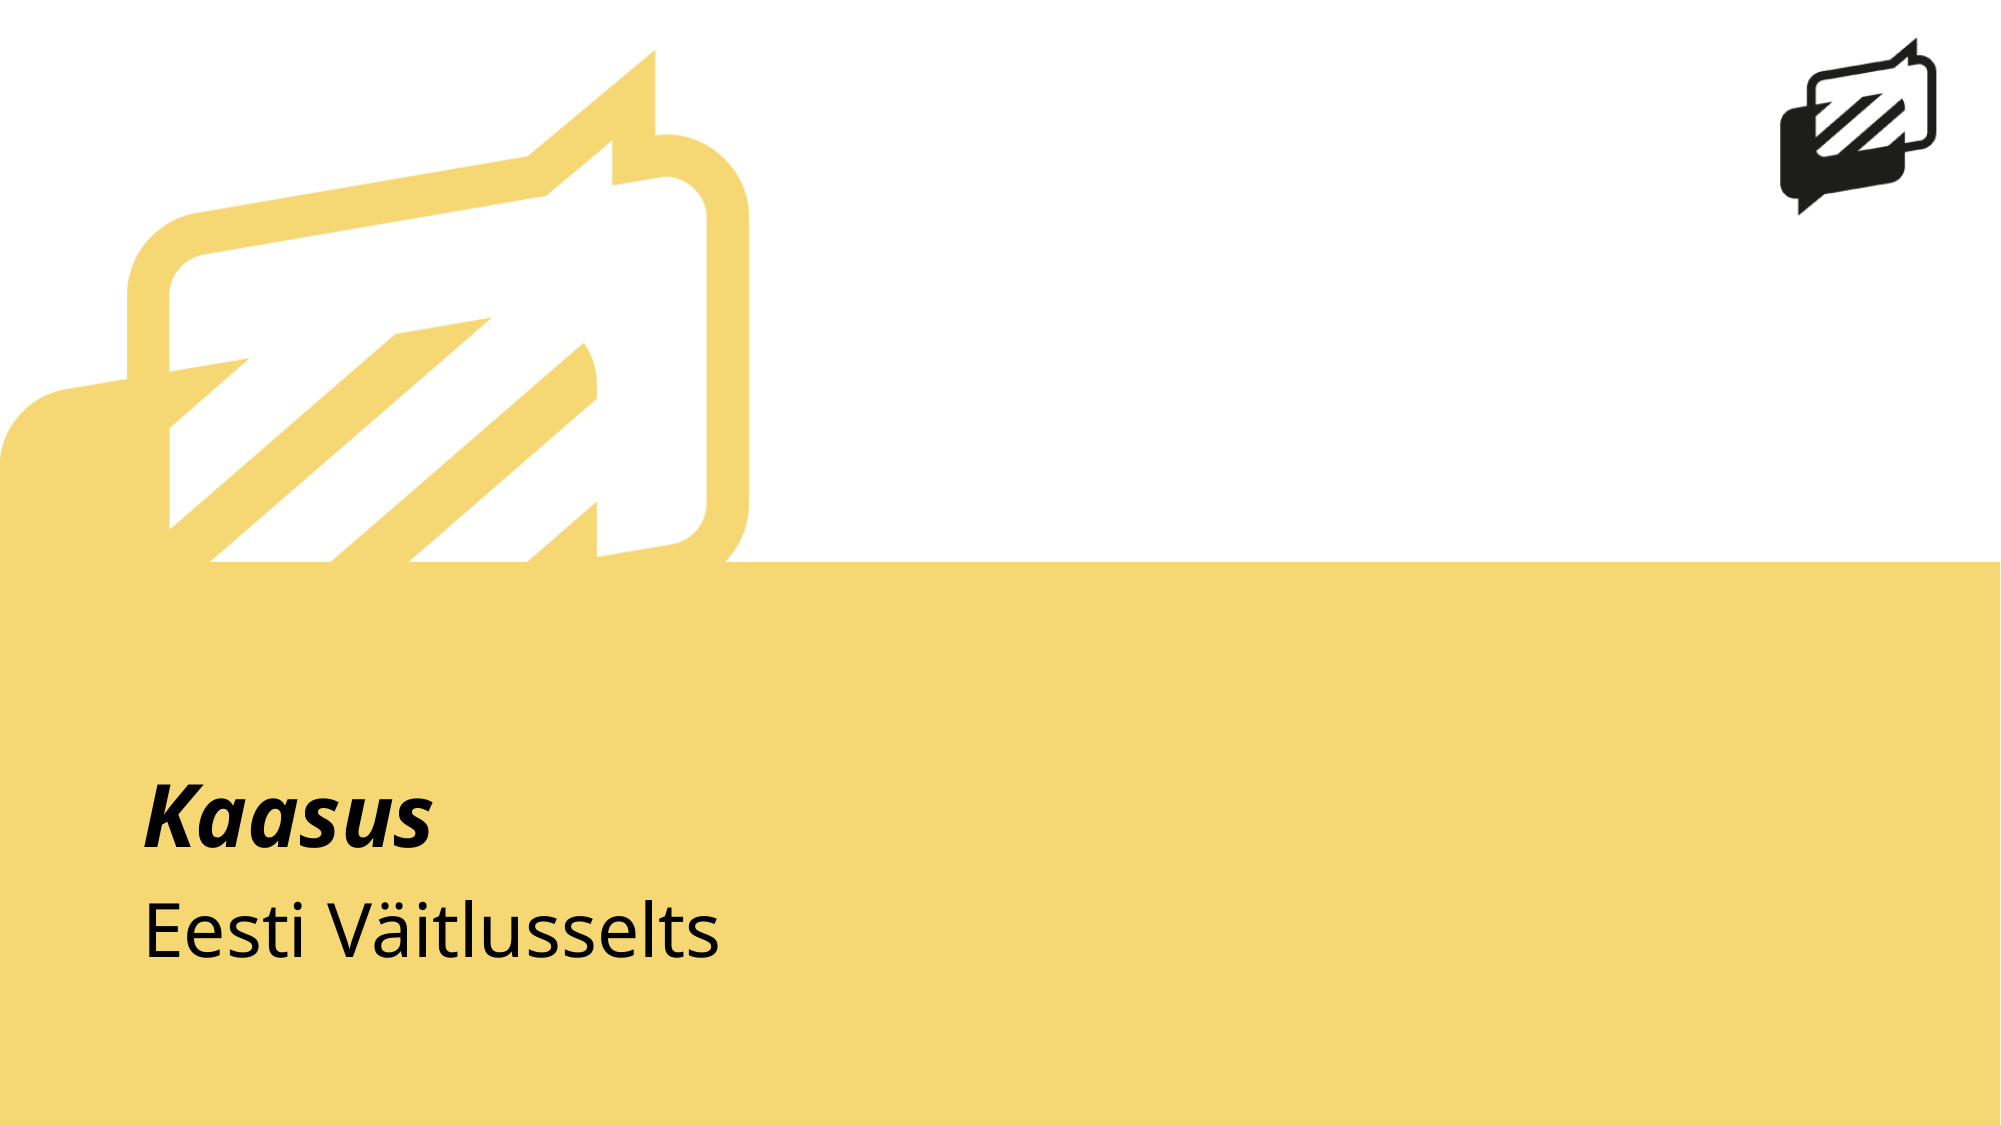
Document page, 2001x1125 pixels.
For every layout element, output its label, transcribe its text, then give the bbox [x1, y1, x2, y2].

title Kaasus [127, 554, 1219, 877]
picture [0, 0, 2001, 1125]
subtitle Eesti Väitlusselts [127, 876, 796, 1050]
